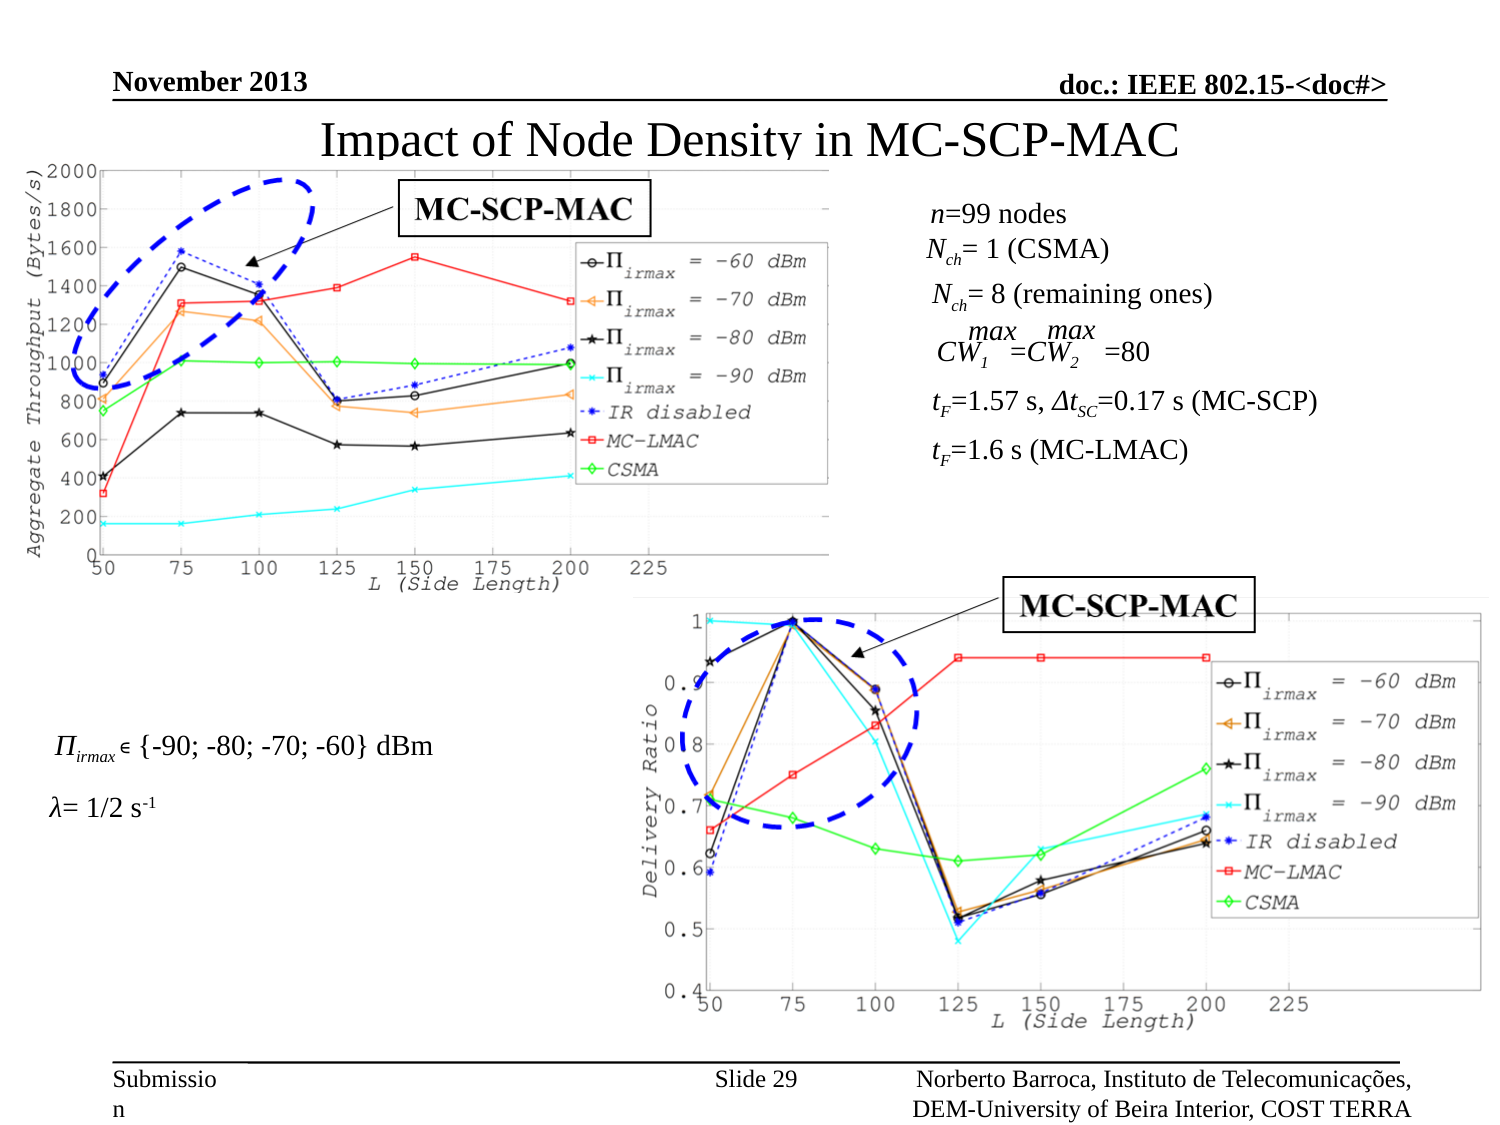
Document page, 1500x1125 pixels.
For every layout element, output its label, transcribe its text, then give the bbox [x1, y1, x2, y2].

title Impact of Node Density in MC-SCP-MAC [112, 112, 1388, 160]
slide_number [112, 62, 375, 98]
text_box Πirmax ∊ {-90; -80; -70; -60} dBm [40, 718, 449, 773]
text_box Nch= 8 (remaining ones) [917, 267, 1236, 322]
text_box tF=1.57 s, ΔtSC=0.17 s (MC-SCP) [917, 373, 1341, 429]
text_box tF=1.6 s (MC-LMAC) [917, 422, 1204, 477]
text_box CW1 =CW2 =80 [921, 324, 1166, 380]
text_box Nch= 1 (CSMA) [911, 221, 1125, 277]
text_box max [1032, 302, 1111, 353]
text_box max [953, 304, 1032, 355]
slide_number Slide 29 [712, 1062, 800, 1093]
text_box n=99 nodes [915, 186, 1083, 221]
footer Norberto Barroca, Instituto de Telecomunicações, DEM-University of Beira Interior, COST TERRA [900, 1062, 1413, 1093]
picture [22, 160, 1489, 1056]
text_box λ= 1/2 s-1 [34, 781, 172, 831]
